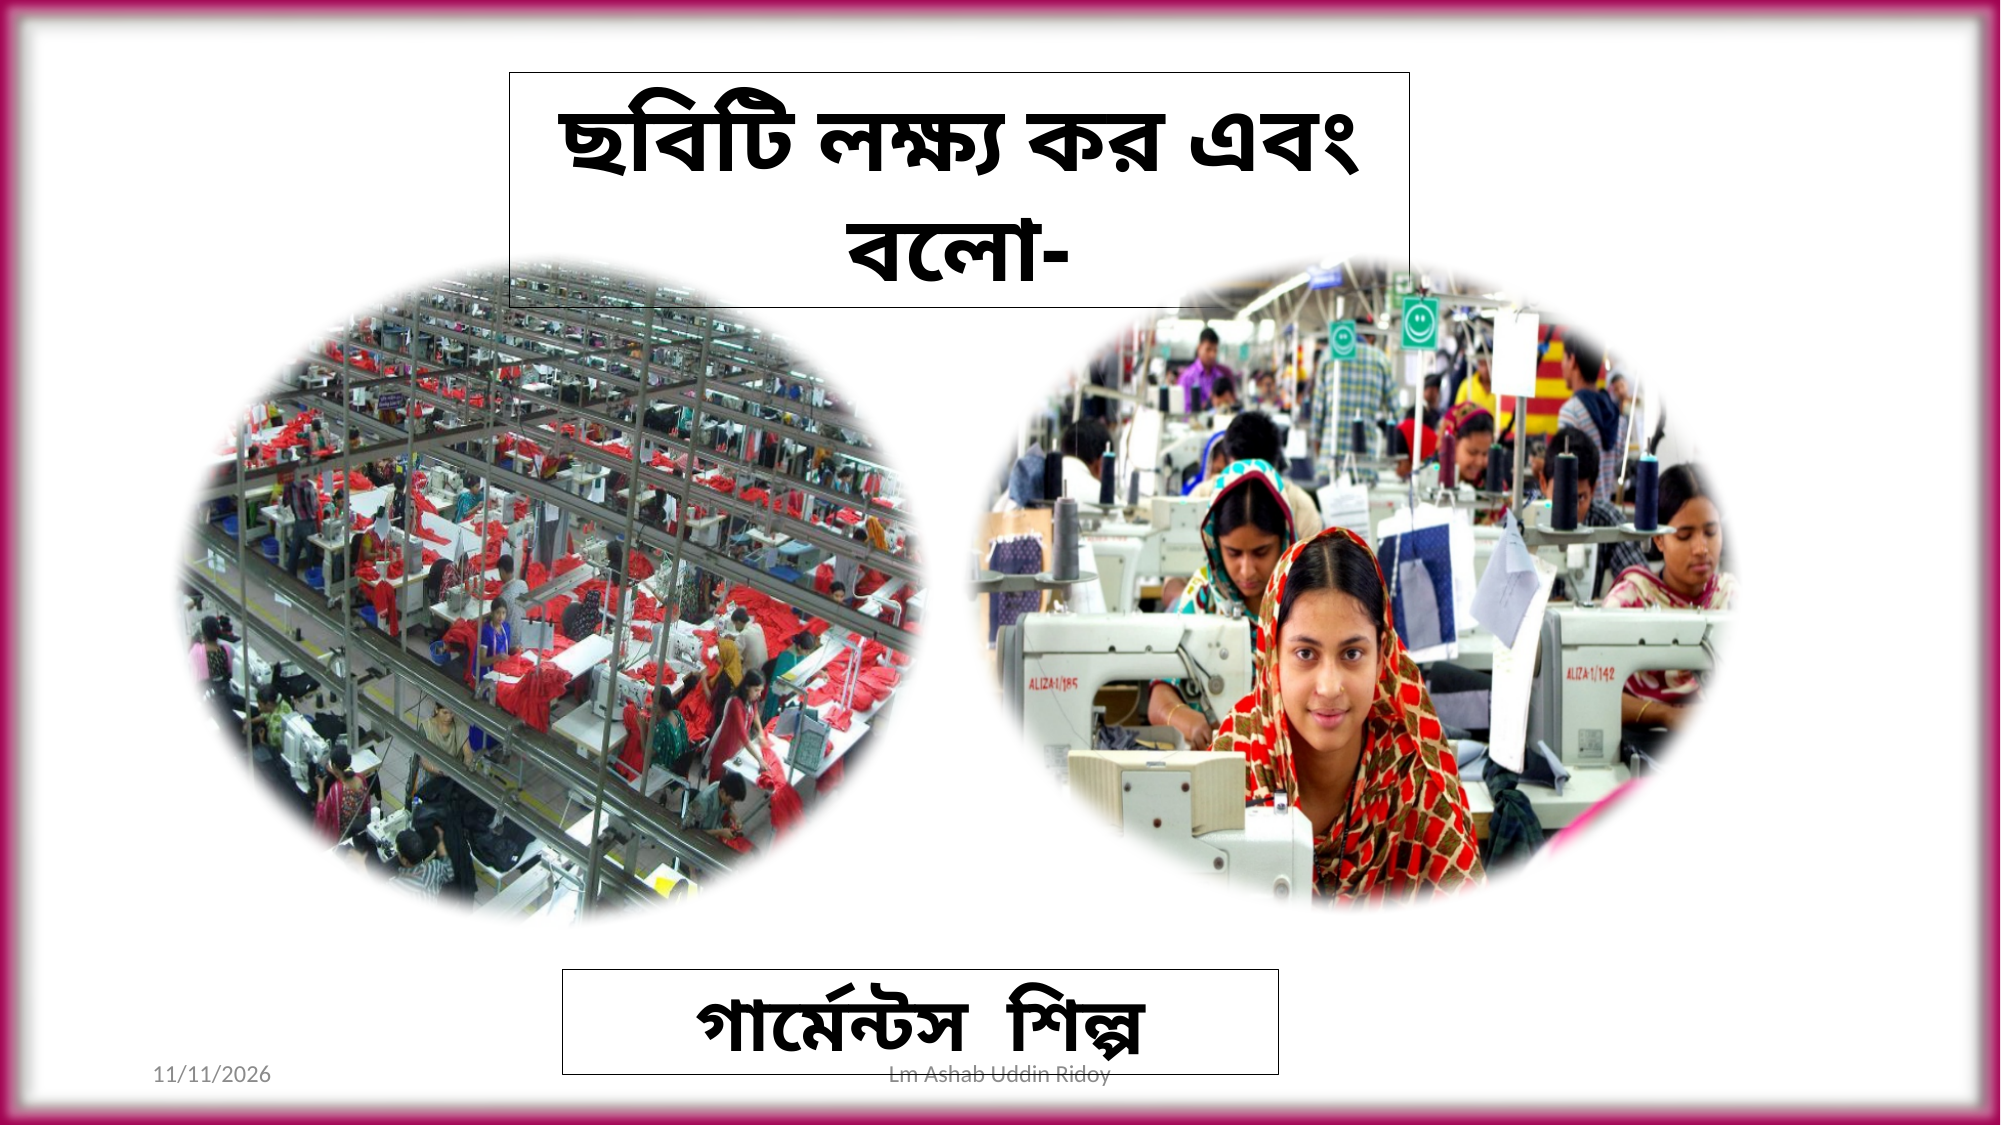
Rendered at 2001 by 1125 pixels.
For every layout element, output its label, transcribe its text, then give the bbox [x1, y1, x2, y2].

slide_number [137, 1042, 588, 1103]
text_box গার্মেন্টস শিল্প [562, 969, 1279, 1074]
text_box ছবিটি লক্ষ্য কর এবং বলো- [509, 72, 1410, 307]
footer Lm Ashab Uddin Ridoy [662, 1042, 1338, 1103]
picture [0, 0, 2001, 1125]
